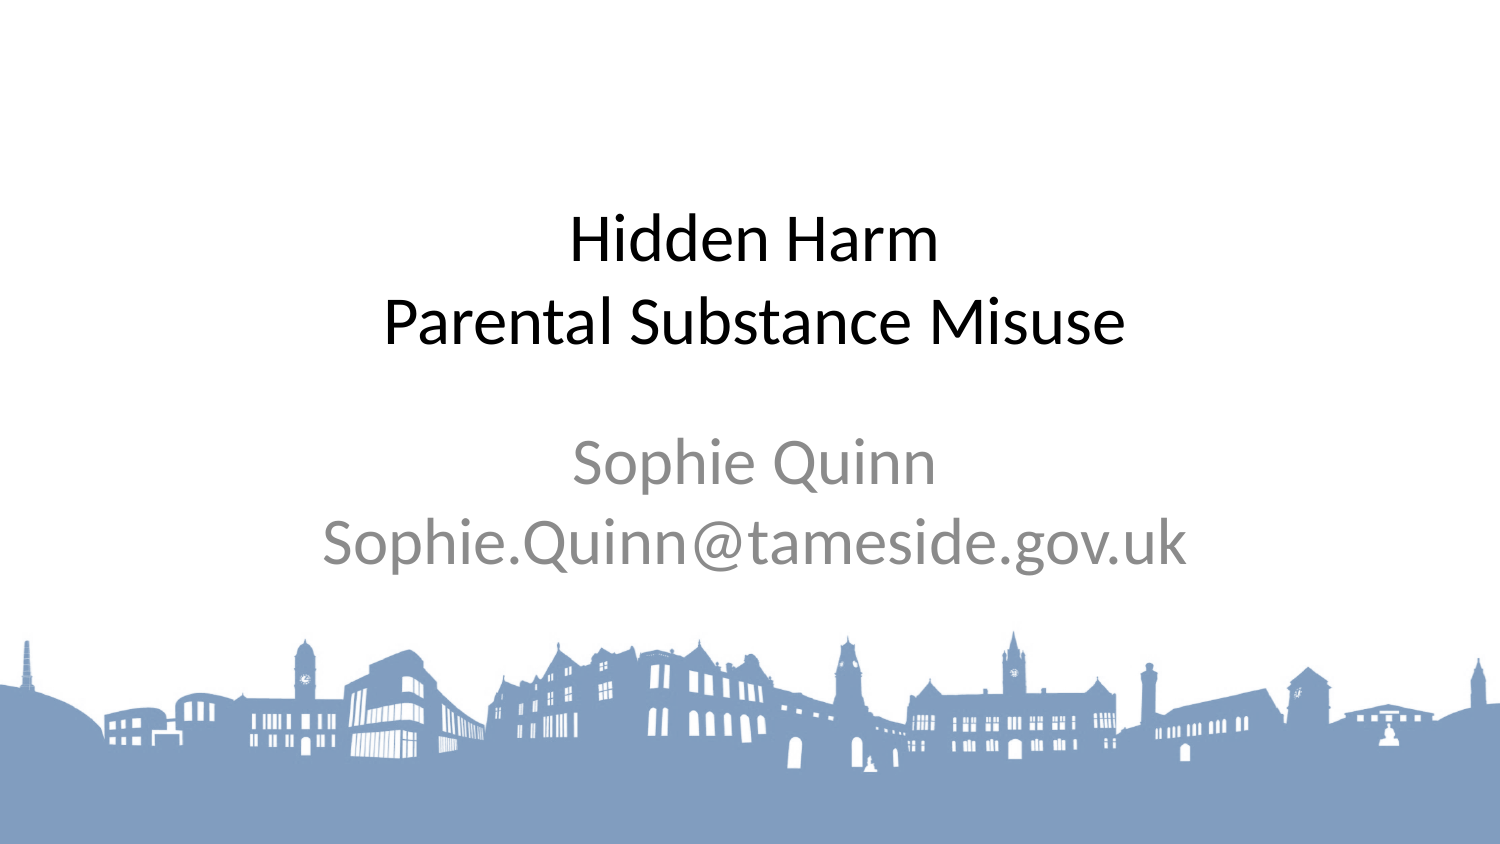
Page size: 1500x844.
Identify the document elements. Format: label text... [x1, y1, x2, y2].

subtitle Sophie Quinn Sophie.Quinn@tameside.gov.uk [230, 410, 1281, 626]
title Hidden Harm Parental Substance Misuse [117, 185, 1393, 367]
